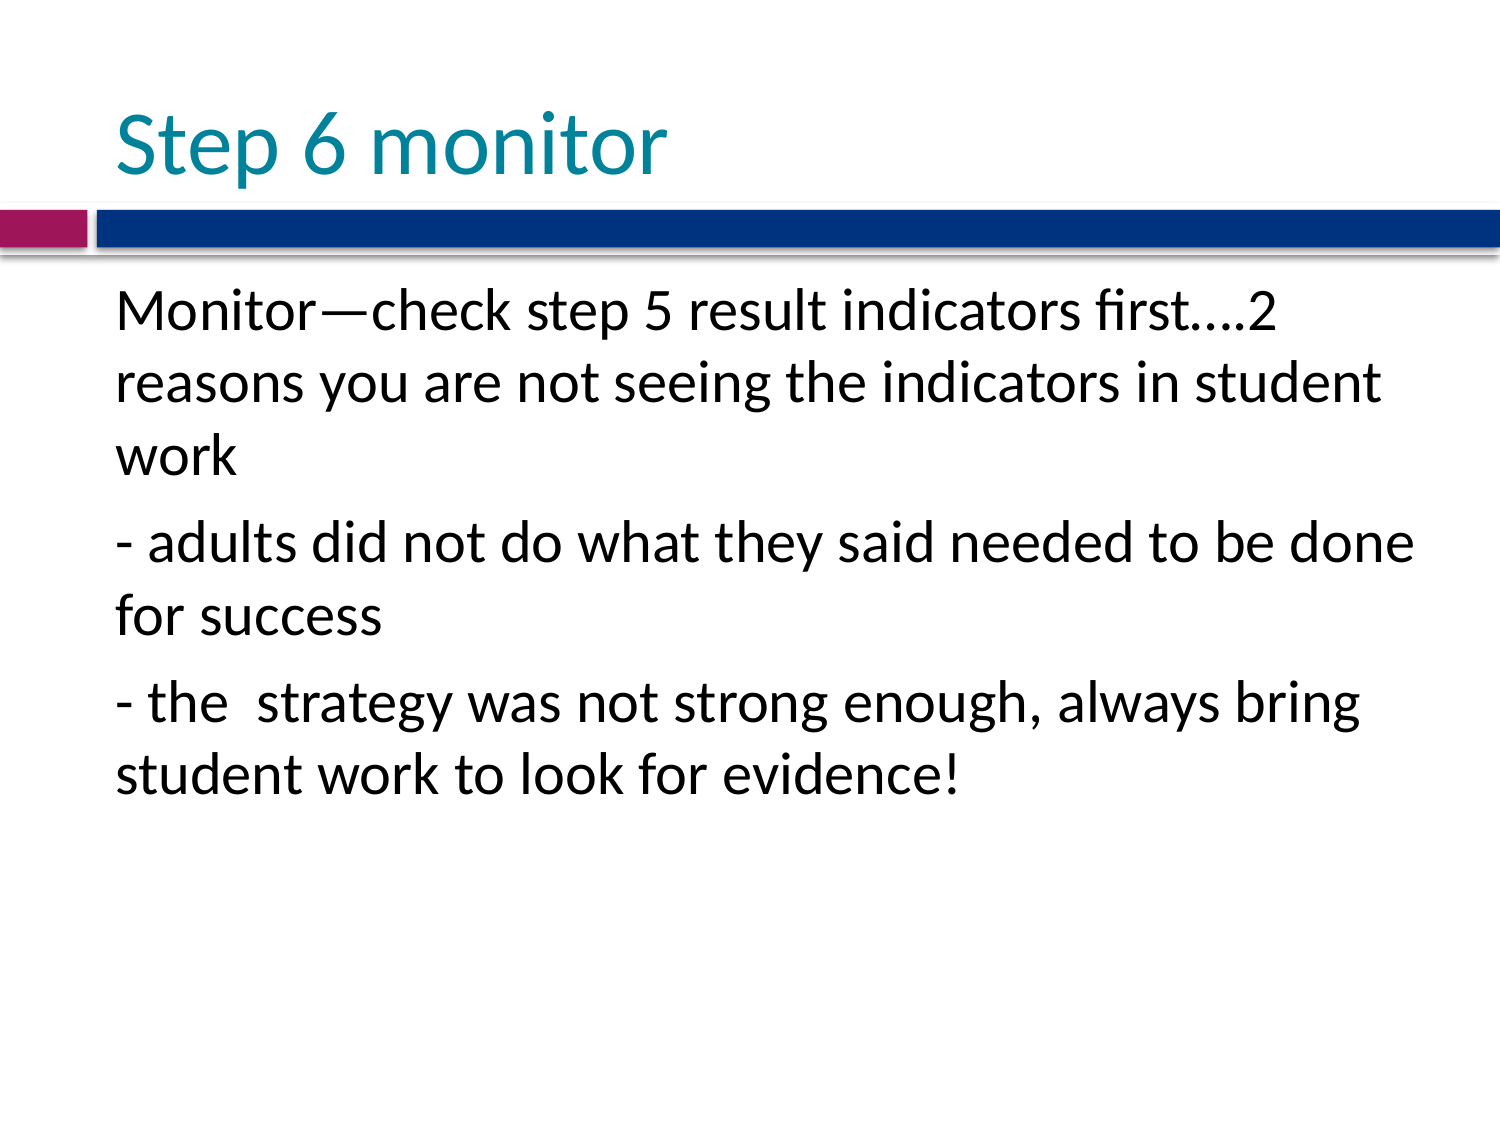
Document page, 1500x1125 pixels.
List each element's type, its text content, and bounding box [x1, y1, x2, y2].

title Step 6 monitor [100, 37, 1438, 200]
list Monitor—check step 5 result indicators first….2 reasons you are not seeing the indicators in student work - adults did not do what they said needed to be done for success - the strategy was not strong enough, always bring student work to look for evidence! [100, 262, 1438, 1025]
